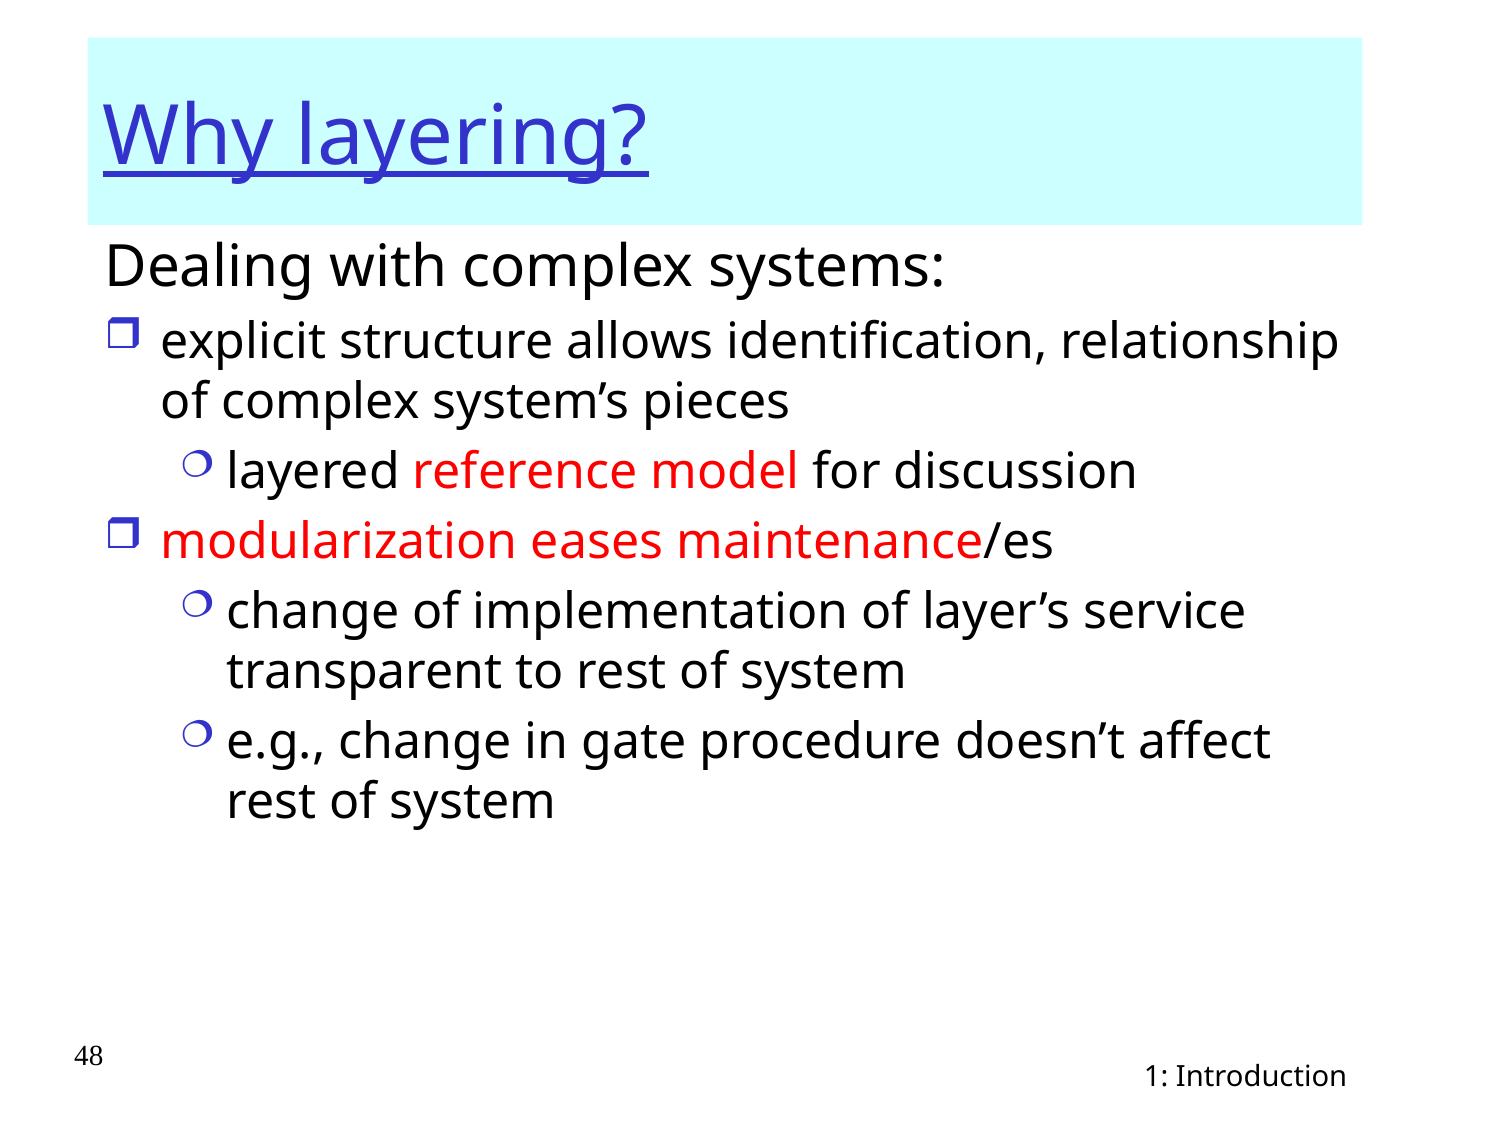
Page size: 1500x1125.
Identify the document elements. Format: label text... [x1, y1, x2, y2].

footer 1: Introduction [887, 1049, 1363, 1125]
list Dealing with complex systems: explicit structure allows identification, relationship of complex system’s pieces layered reference model for discussion modularization eases maintenance/es change of implementation of layer’s service transparent to rest of system e.g., change in gate procedure doesn’t affect rest of system [89, 220, 1365, 984]
slide_number 48 [45, 1028, 119, 1094]
title Why layering? [87, 37, 1363, 226]
